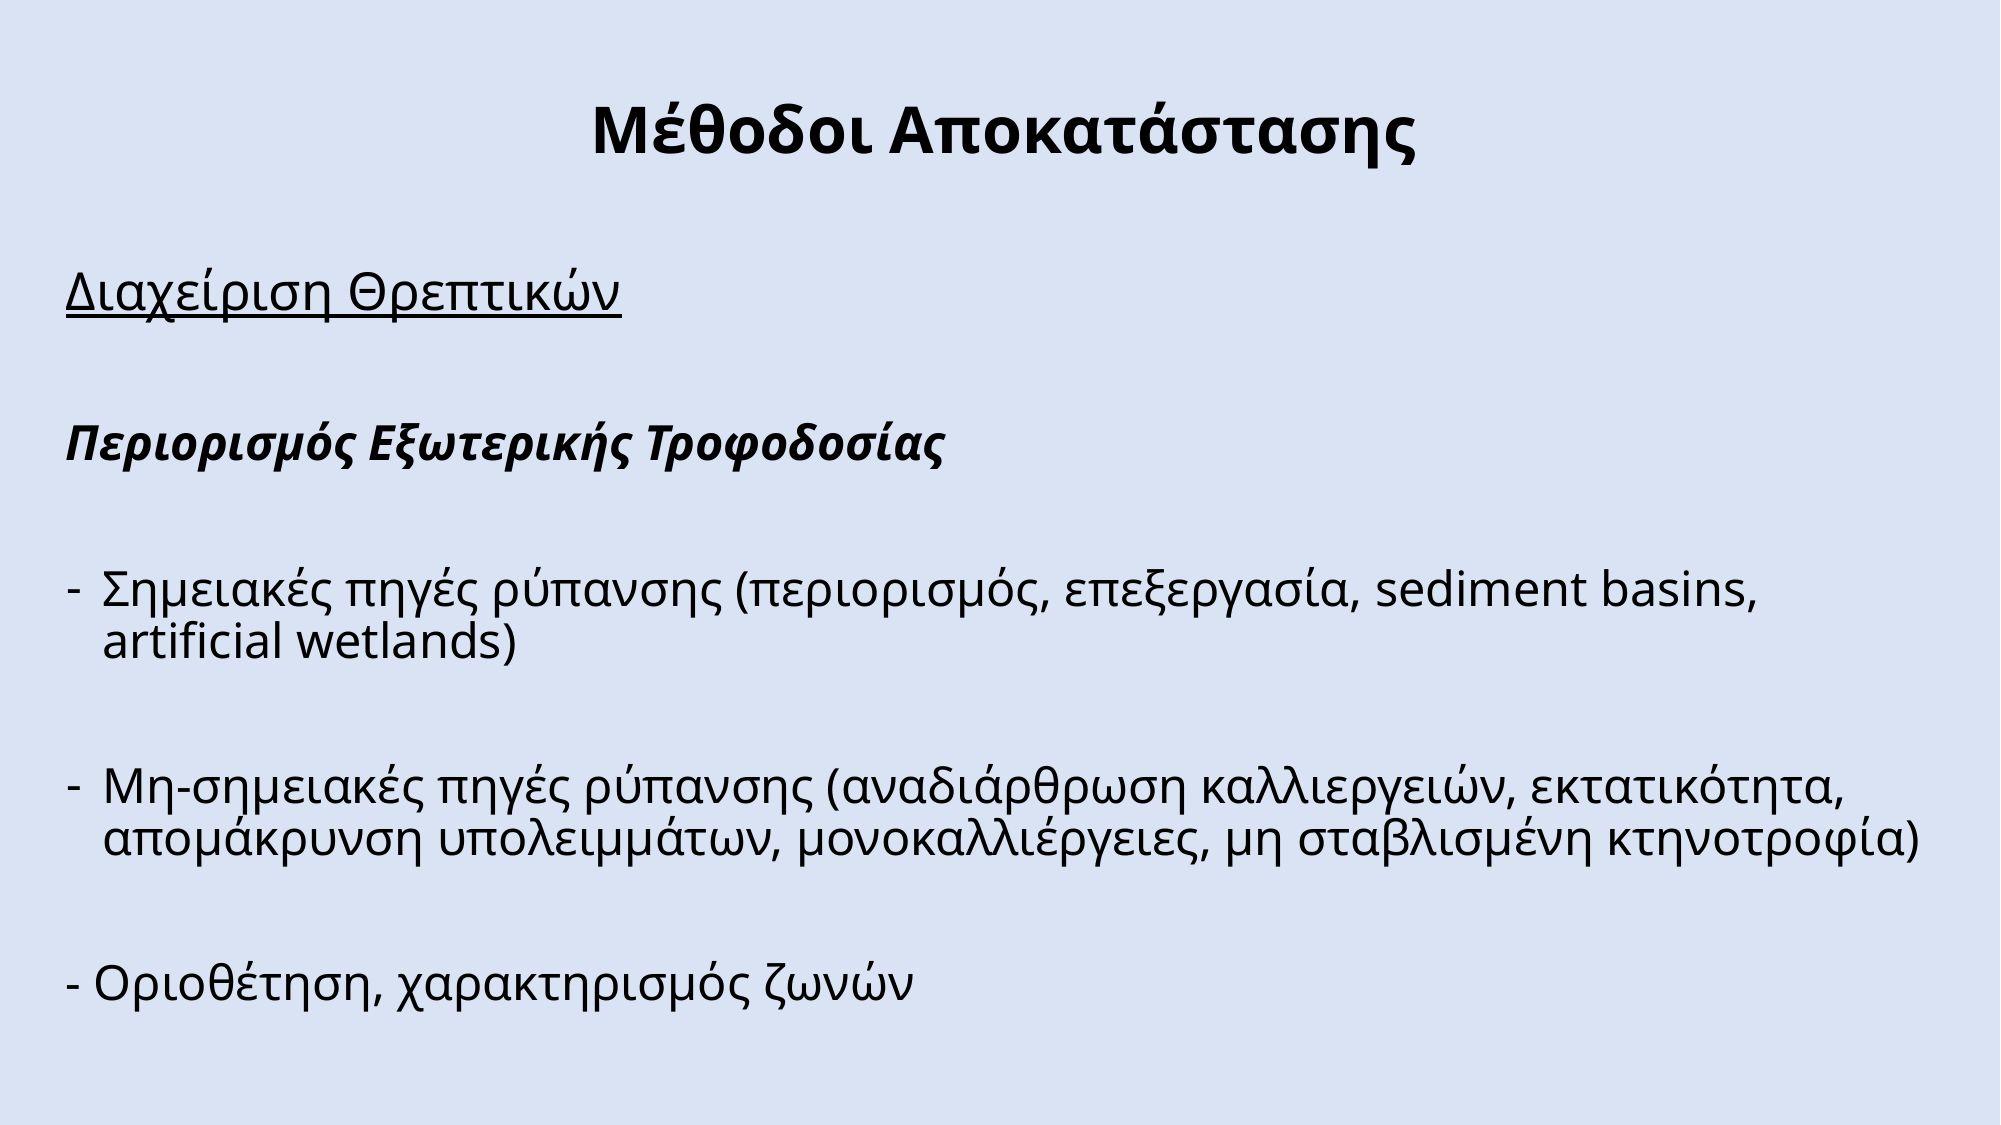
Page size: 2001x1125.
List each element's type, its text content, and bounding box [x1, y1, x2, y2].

list Μέθοδοι Αποκατάστασης Διαχείριση Θρεπτικών Περιορισμός Εξωτερικής Τροφοδοσίας Σημειακές πηγές ρύπανσης (περιορισμός, επεξεργασία, sediment basins, artificial wetlands) Μη-σημειακές πηγές ρύπανσης (αναδιάρθρωση καλλιεργειών, εκτατικότητα, απομάκρυνση υπολειμμάτων, μονοκαλλιέργειες, μη σταβλισμένη κτηνοτροφία) - Οριοθέτηση, χαρακτηρισμός ζωνών [50, 90, 1956, 1056]
